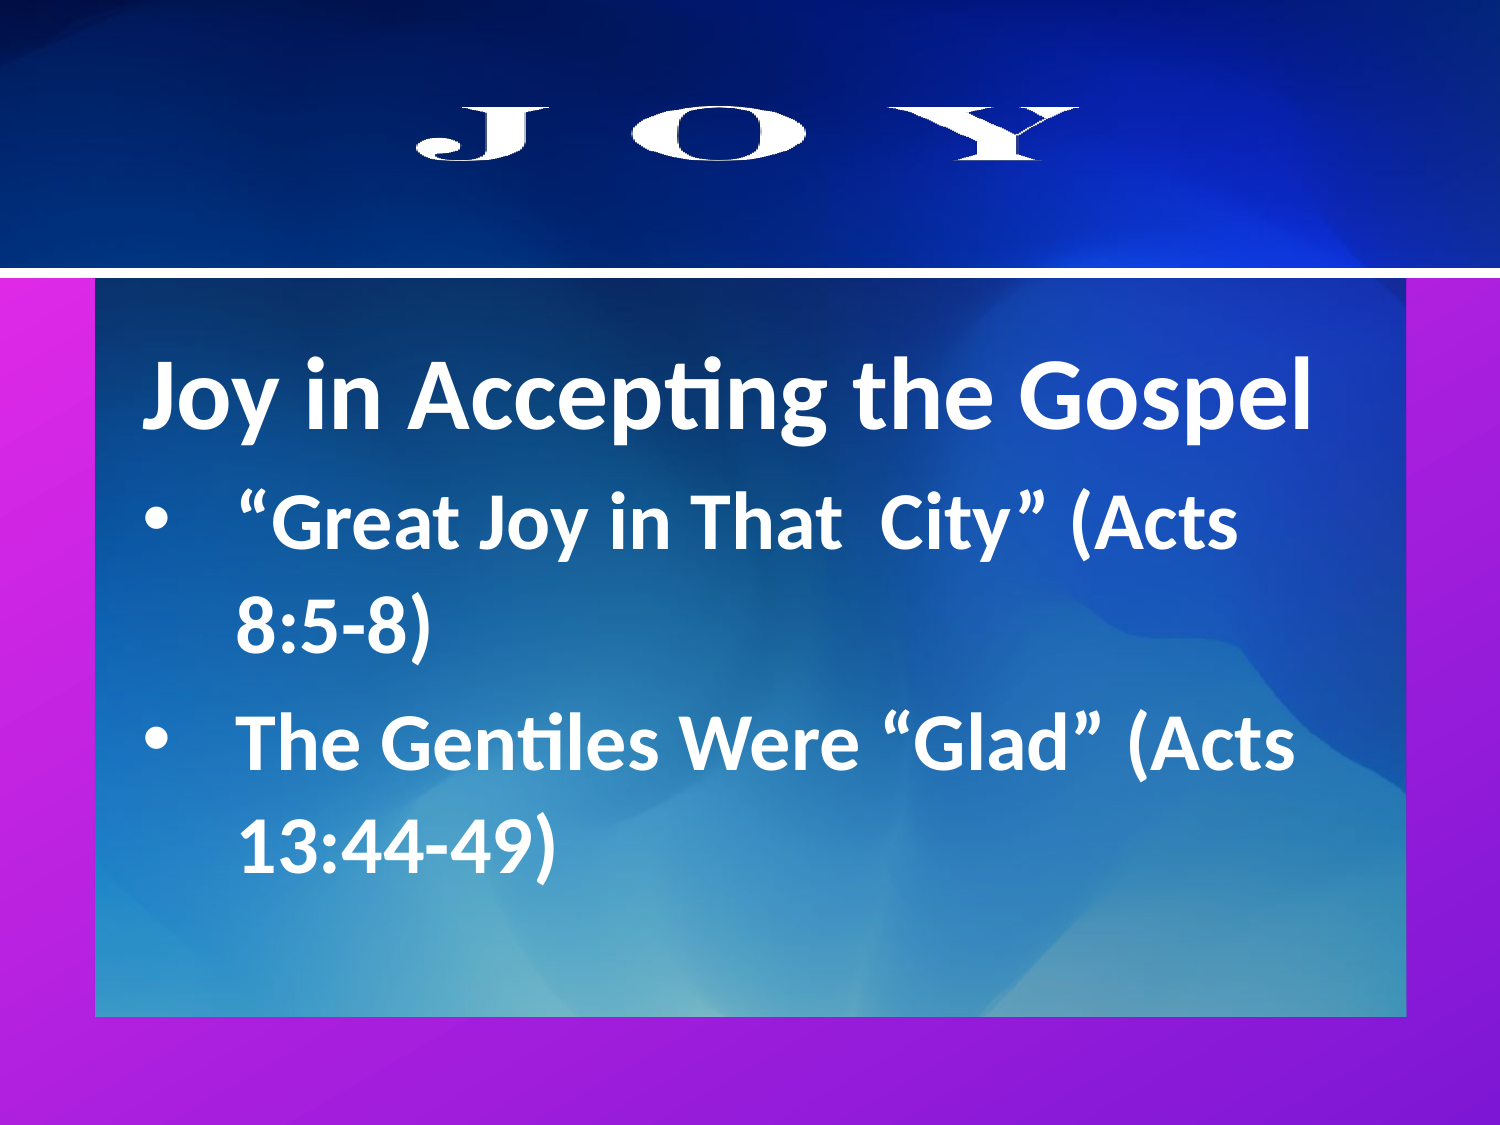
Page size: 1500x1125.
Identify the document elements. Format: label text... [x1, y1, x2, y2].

picture [0, 0, 1500, 268]
subtitle Joy in Accepting the Gospel “Great Joy in That City” (Acts 8:5-8) The Gentiles Were “Glad” (Acts 13:44-49) [127, 311, 1371, 982]
picture [95, 278, 1406, 1017]
